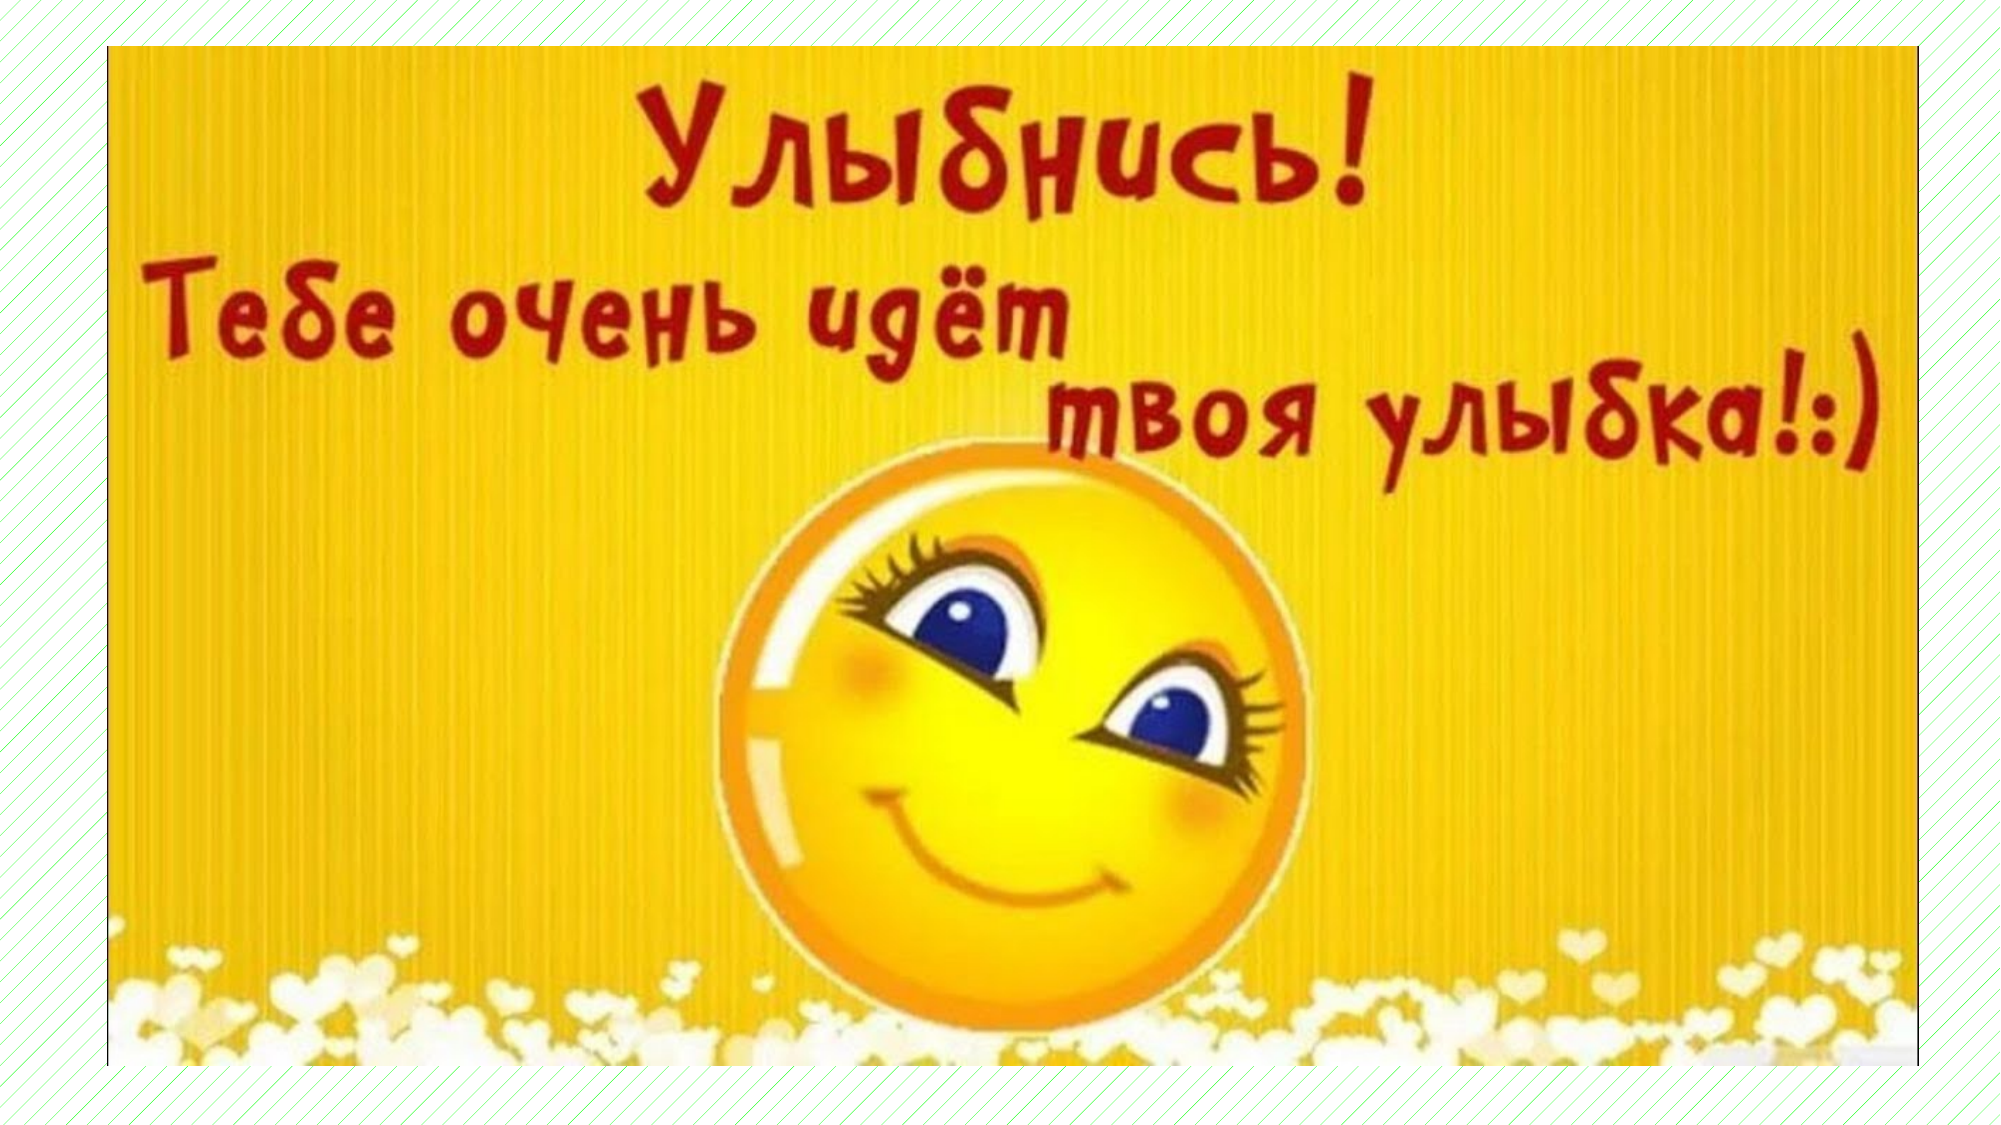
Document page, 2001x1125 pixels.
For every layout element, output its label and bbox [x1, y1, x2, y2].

picture [107, 46, 1919, 1066]
